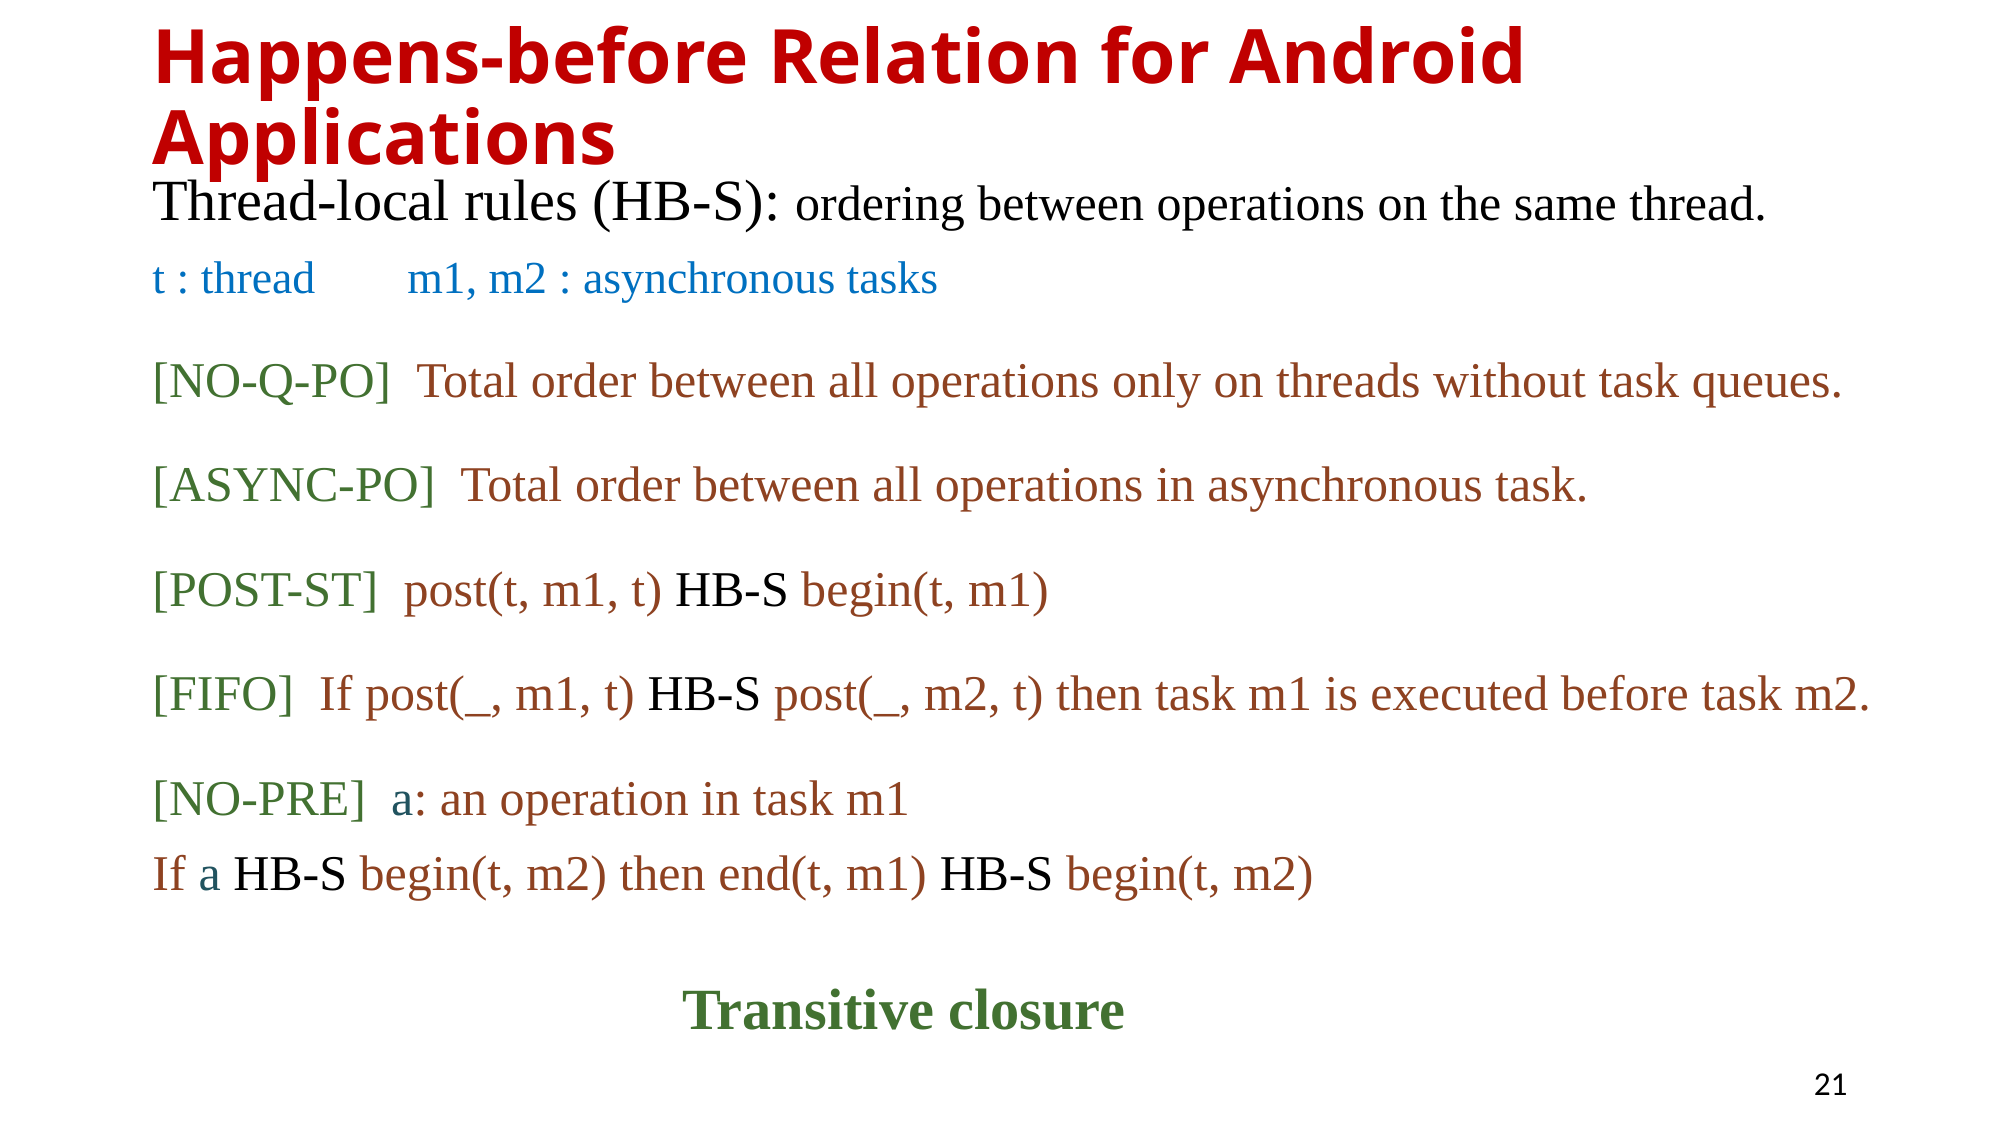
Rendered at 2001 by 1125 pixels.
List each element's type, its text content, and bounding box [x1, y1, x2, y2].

list Thread-local rules (HB-S): ordering between operations on the same thread. t : thread m1, m2 : asynchronous tasks [NO-Q-PO] Total order between all operations only on threads without task queues. [ASYNC-PO] Total order between all operations in asynchronous task. [POST-ST] post(t, m1, t) HB-S begin(t, m1) [FIFO] If post(_, m1, t) HB-S post(_, m2, t) then task m1 is executed before task m2. [NO-PRE] a: an operation in task m1 If a HB-S begin(t, m2) then end(t, m1) HB-S begin(t, m2) [137, 162, 1922, 1042]
title Happens-before Relation for Android Applications [137, 22, 1863, 162]
text_box Transitive closure [667, 963, 1141, 1049]
slide_number 21 [1412, 1061, 1863, 1103]
